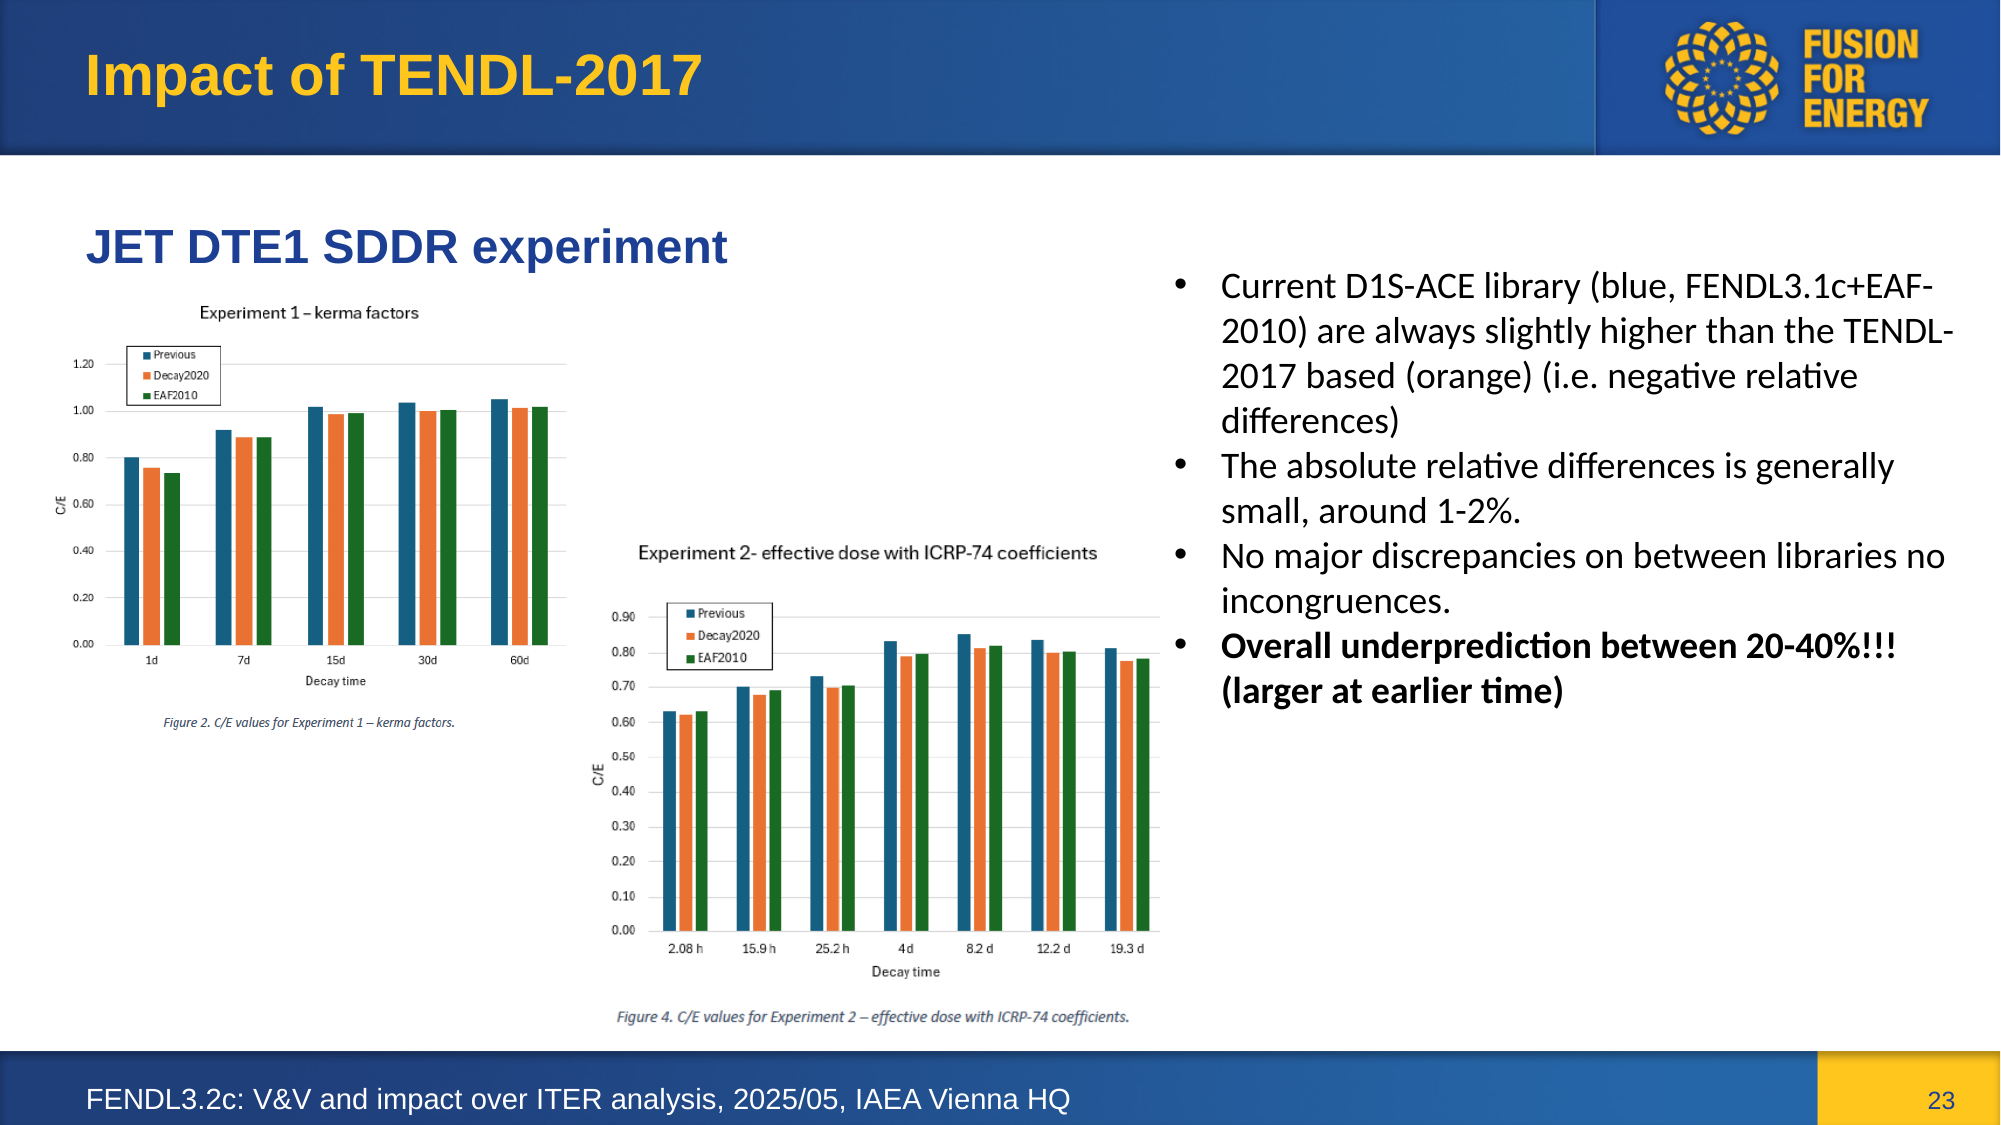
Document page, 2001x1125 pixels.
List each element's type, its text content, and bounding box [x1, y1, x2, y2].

title Impact of TENDL-2017 [70, 41, 1457, 116]
slide_number 23 [1819, 1069, 1971, 1125]
list JET DTE1 SDDR experiment [70, 208, 1914, 282]
text_box Current D1S-ACE library (blue, FENDL3.1c+EAF-2010) are always slightly higher than the TENDL-2017 based (orange) (i.e. negative relative differences) The absolute relative differences is generally small, around 1-2%. No major discrepancies on between libraries no incongruences. Overall underprediction between 20-40%!!! (larger at earlier time) [1159, 253, 1971, 764]
picture [0, 0, 2001, 1125]
footer FENDL3.2c: V&V and impact over ITER analysis, 2025/05, IAEA Vienna HQ [70, 1070, 1741, 1125]
